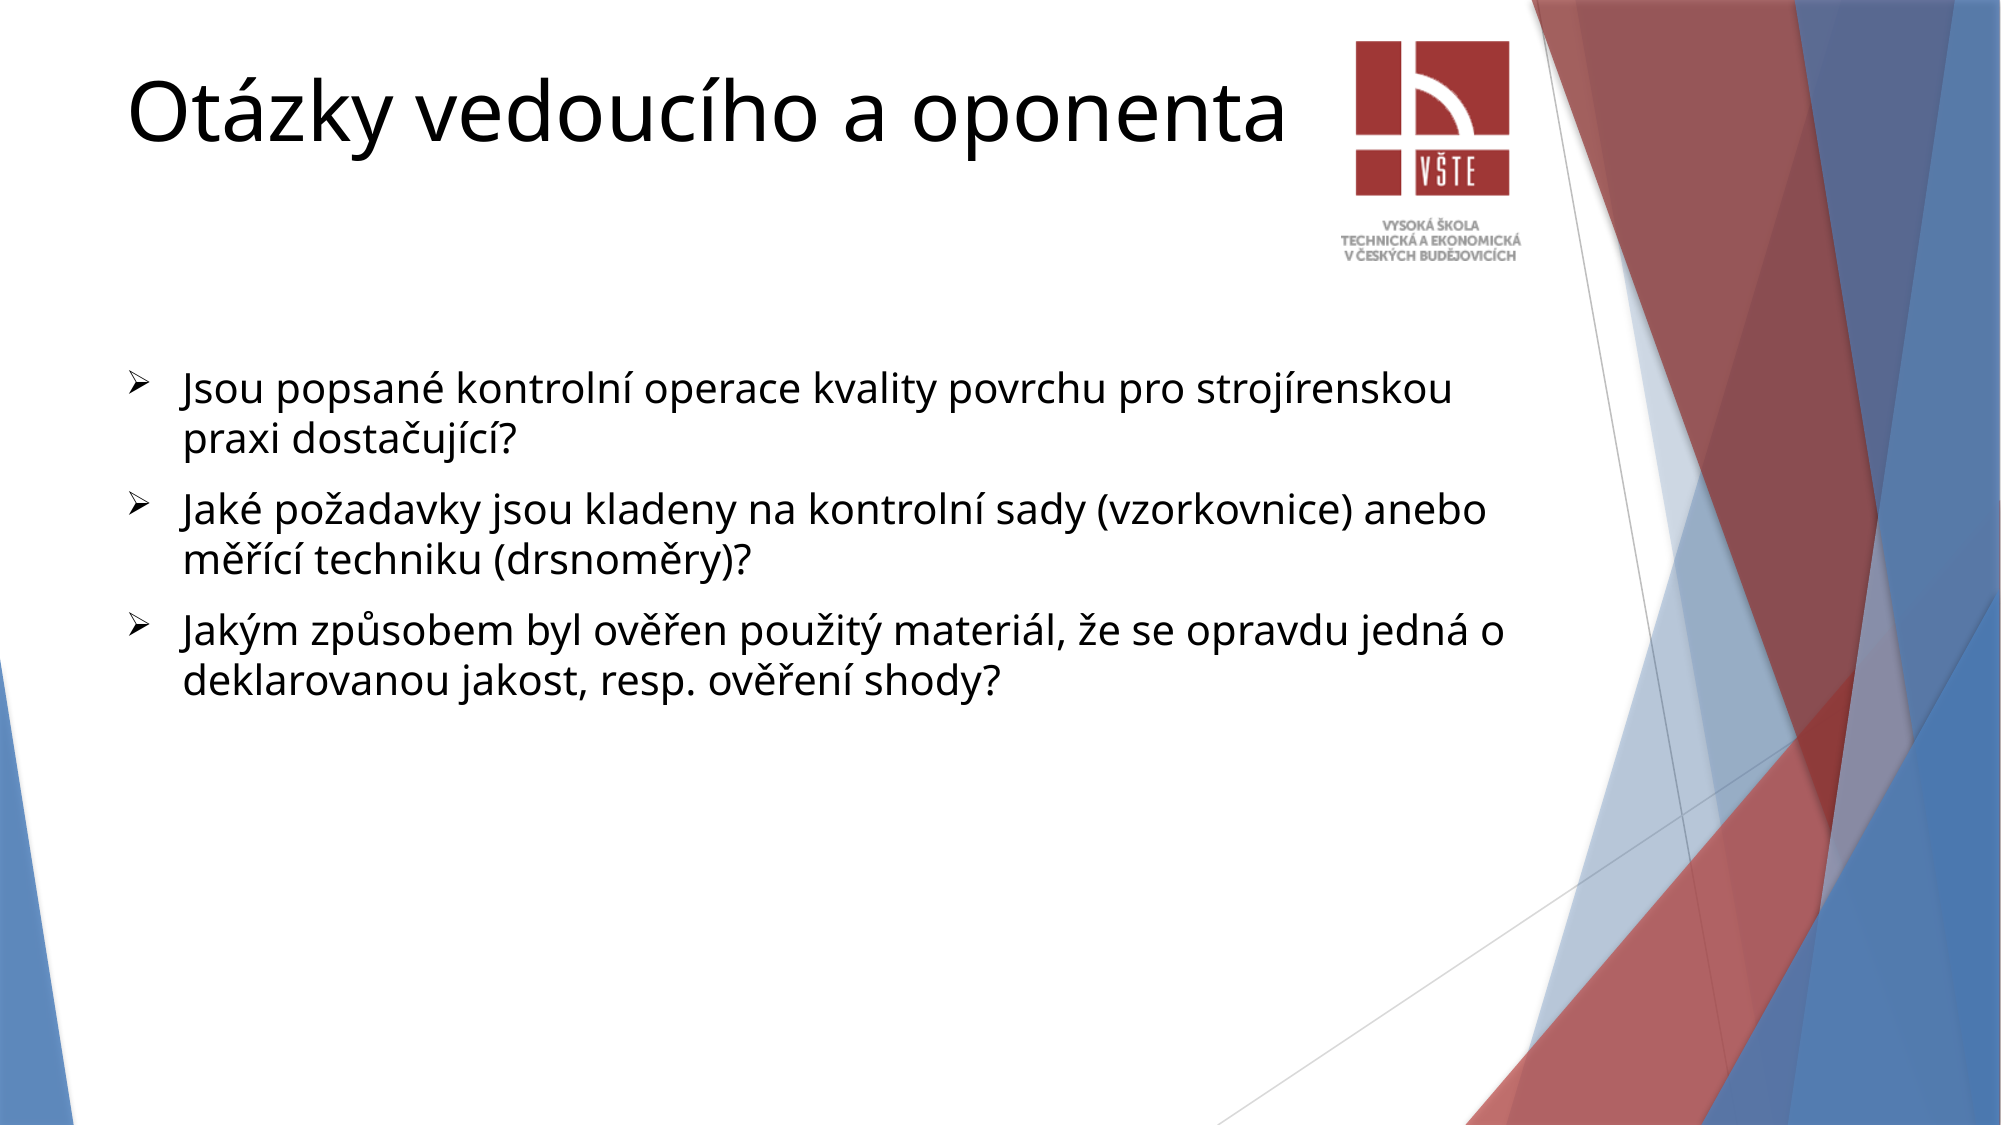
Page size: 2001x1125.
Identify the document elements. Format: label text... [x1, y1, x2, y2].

text_box Otázky vedoucího a oponenta [111, 50, 1340, 268]
picture [1340, 39, 1522, 261]
text_box Jsou popsané kontrolní operace kvality povrchu pro strojírenskou praxi dostačující? Jaké požadavky jsou kladeny na kontrolní sady (vzorkovnice) anebo měřící techniku (drsnoměry)? Jakým způsobem byl ověřen použitý materiál, že se opravdu jedná o deklarovanou jakost, resp. ověření shody? [111, 354, 1522, 992]
